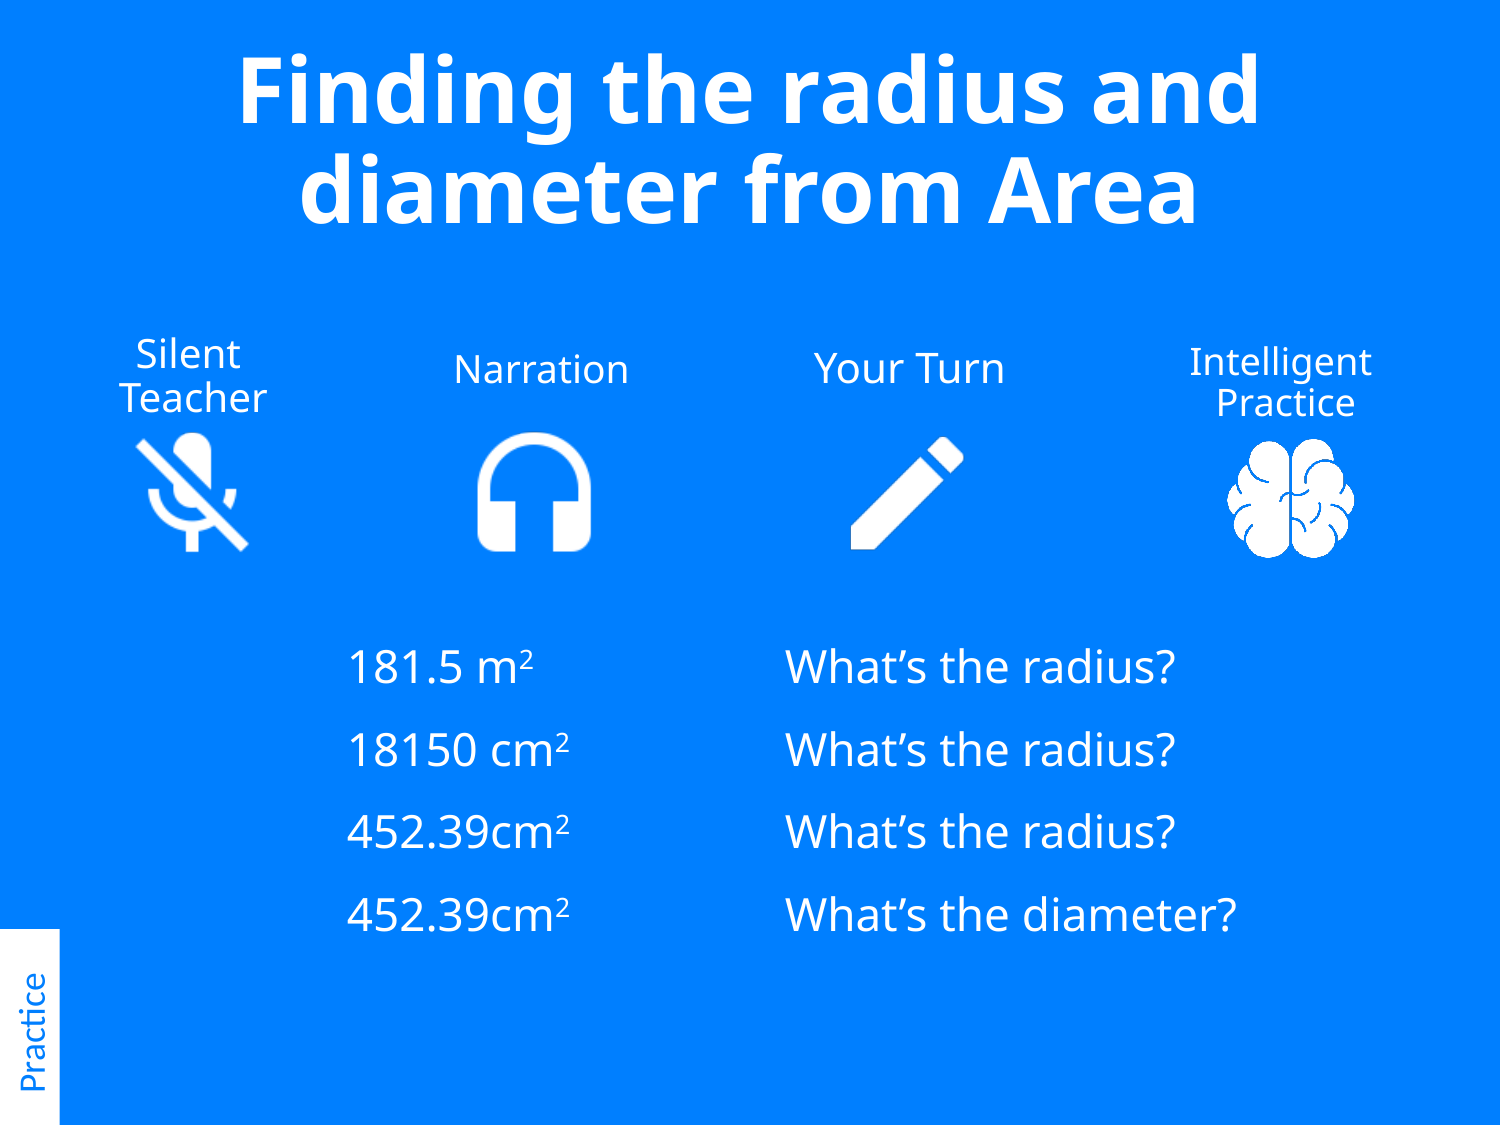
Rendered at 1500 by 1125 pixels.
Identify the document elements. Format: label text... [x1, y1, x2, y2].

picture [117, 420, 268, 571]
text_box Intelligent Practice [1172, 302, 1400, 432]
text_box Practice [0, 929, 60, 1125]
text_box Silent Teacher [100, 306, 287, 429]
title Finding the radius and diameter from Area [205, 22, 1295, 251]
text_box Your Turn [796, 335, 1024, 400]
picture [459, 426, 610, 577]
picture [832, 418, 983, 569]
picture [1157, 433, 1424, 563]
text_box Narration [435, 335, 648, 400]
